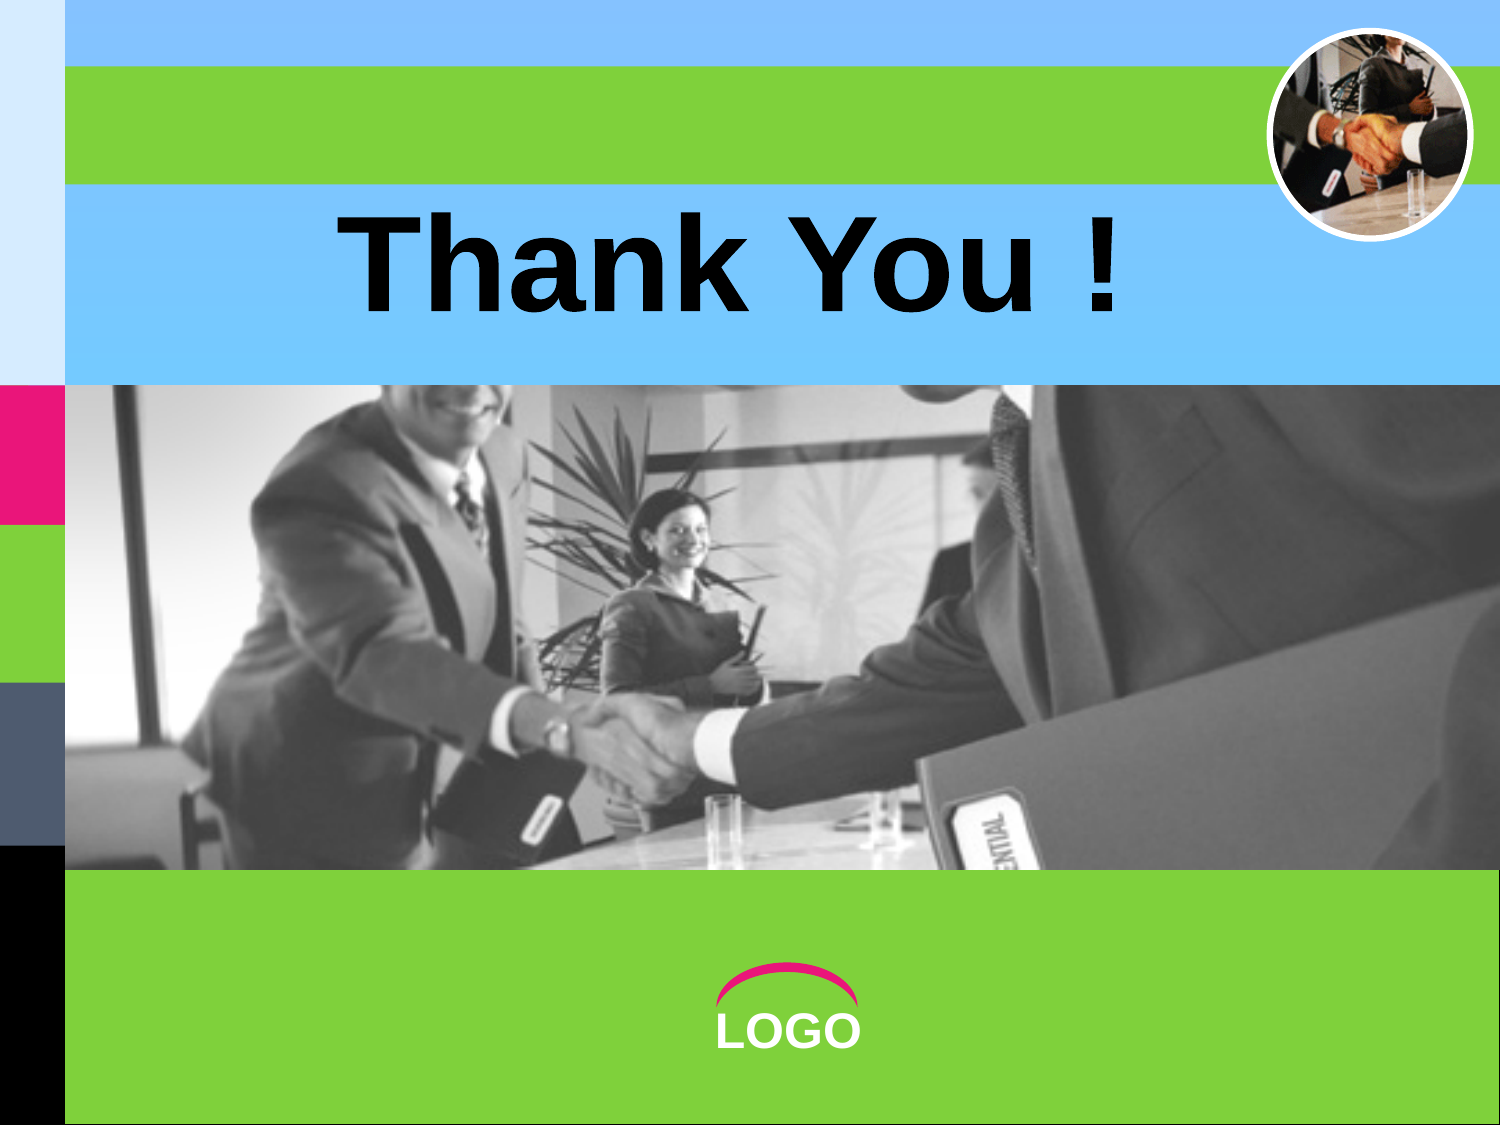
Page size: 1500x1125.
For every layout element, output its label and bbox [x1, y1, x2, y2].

picture [1273, 35, 1467, 235]
picture [65, 385, 1500, 870]
